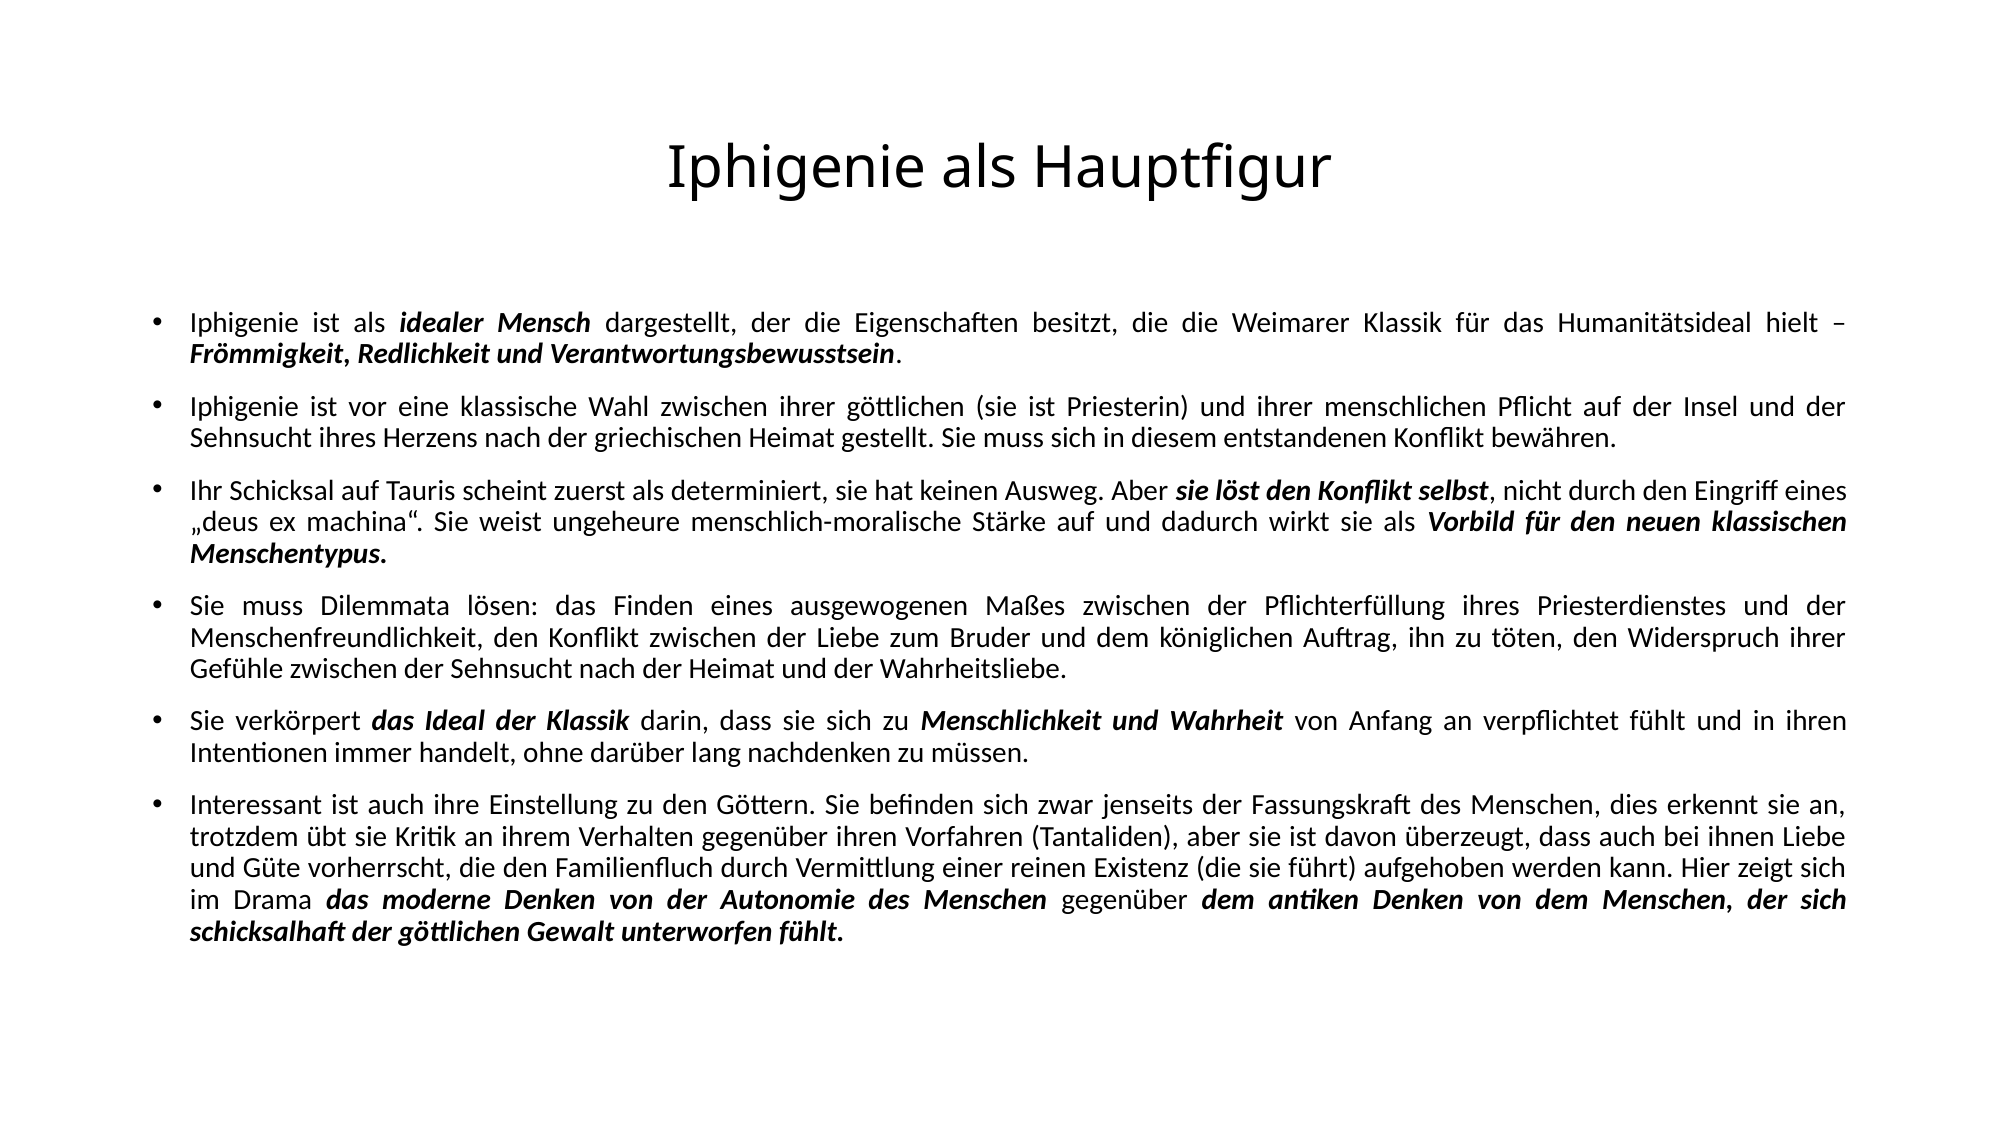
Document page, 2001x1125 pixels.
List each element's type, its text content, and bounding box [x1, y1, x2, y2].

list Iphigenie ist als idealer Mensch dargestellt, der die Eigenschaften besitzt, die die Weimarer Klassik für das Humanitätsideal hielt – Frömmigkeit, Redlichkeit und Verantwortungsbewusstsein. Iphigenie ist vor eine klassische Wahl zwischen ihrer göttlichen (sie ist Priesterin) und ihrer menschlichen Pflicht auf der Insel und der Sehnsucht ihres Herzens nach der griechischen Heimat gestellt. Sie muss sich in diesem entstandenen Konflikt bewähren. Ihr Schicksal auf Tauris scheint zuerst als determiniert, sie hat keinen Ausweg. Aber sie löst den Konflikt selbst, nicht durch den Eingriff eines „deus ex machina“. Sie weist ungeheure menschlich-moralische Stärke auf und dadurch wirkt sie als Vorbild für den neuen klassischen Menschentypus. Sie muss Dilemmata lösen: das Finden eines ausgewogenen Maßes zwischen der Pflichterfüllung ihres Priesterdienstes und der Menschenfreundlichkeit, den Konflikt zwischen der Liebe zum Bruder und dem königlichen Auftrag, ihn zu töten, den Widerspruch ihrer Gefühle zwischen der Sehnsucht nach der Heimat und der Wahrheitsliebe. Sie verkörpert das Ideal der Klassik darin, dass sie sich zu Menschlichkeit und Wahrheit von Anfang an verpflichtet fühlt und in ihren Intentionen immer handelt, ohne darüber lang nachdenken zu müssen. Interessant ist auch ihre Einstellung zu den Göttern. Sie befinden sich zwar jenseits der Fassungskraft des Menschen, dies erkennt sie an, trotzdem übt sie Kritik an ihrem Verhalten gegenüber ihren Vorfahren (Tantaliden), aber sie ist davon überzeugt, dass auch bei ihnen Liebe und Güte vorherrscht, die den Familienfluch durch Vermittlung einer reinen Existenz (die sie führt) aufgehoben werden kann. Hier zeigt sich im Drama das moderne Denken von der Autonomie des Menschen gegenüber dem antiken Denken von dem Menschen, der sich schicksalhaft der göttlichen Gewalt unterworfen fühlt. [137, 299, 1863, 1014]
title Iphigenie als Hauptfigur [137, 59, 1863, 278]
